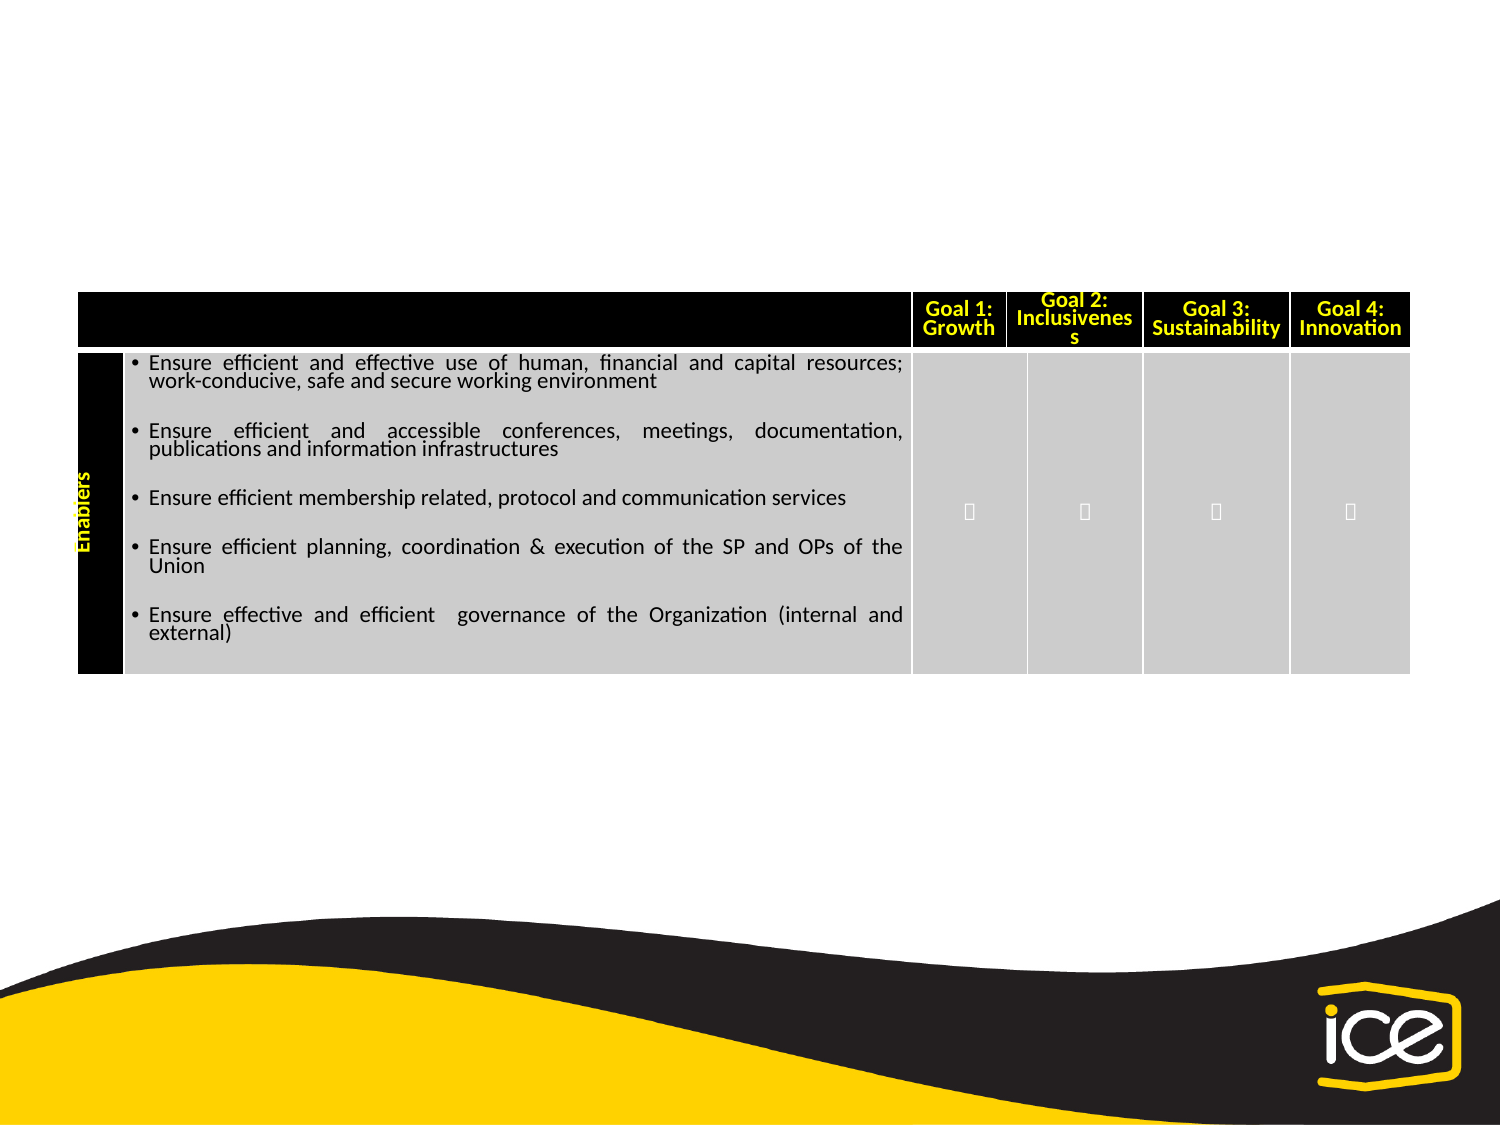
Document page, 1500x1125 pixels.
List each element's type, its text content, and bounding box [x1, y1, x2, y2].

table_cell  [913, 353, 1027, 674]
table_header Goal 4: Innovation [1291, 292, 1410, 347]
table_cell Ensure efficient and effective use of human, financial and capital resources; work-conducive, safe and secure working environment Ensure efficient and accessible conferences, meetings, documentation, publications and information infrastructures Ensure efficient membership related, protocol and communication services Ensure efficient planning, coordination & execution of the SP and OPs of the Union Ensure effective and efficient governance of the Organization (internal and external) [125, 353, 911, 674]
table_header Goal 2: Inclusiveness [1007, 292, 1142, 347]
table_header Goal 1: Growth [913, 292, 1006, 347]
table_cell Enablers [78, 353, 123, 674]
table_cell  [1144, 353, 1289, 674]
table_cell  [1291, 353, 1410, 674]
table_header [78, 292, 911, 347]
table_cell  [1028, 353, 1142, 674]
table_header Goal 3: Sustainability [1144, 292, 1289, 347]
picture [0, 0, 1500, 1125]
